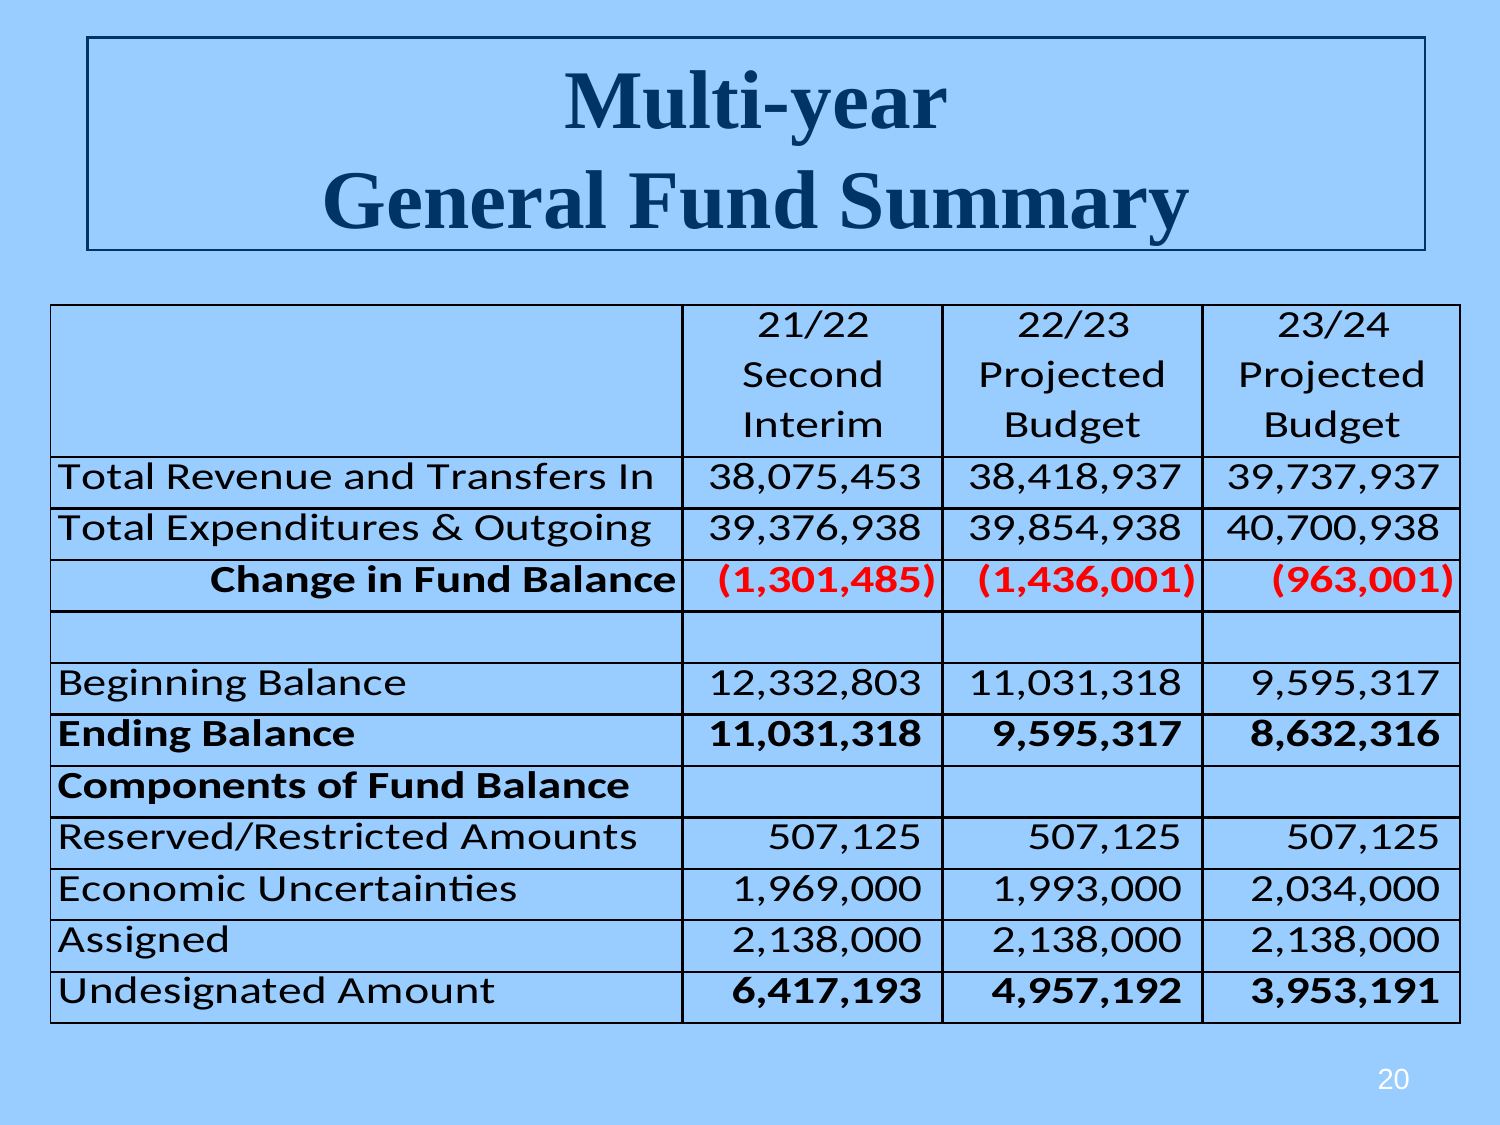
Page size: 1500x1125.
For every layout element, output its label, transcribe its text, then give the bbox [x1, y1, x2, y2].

title Multi-year General Fund Summary [87, 37, 1425, 250]
slide_number 20 [1074, 1033, 1425, 1103]
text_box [49, 304, 1463, 1025]
